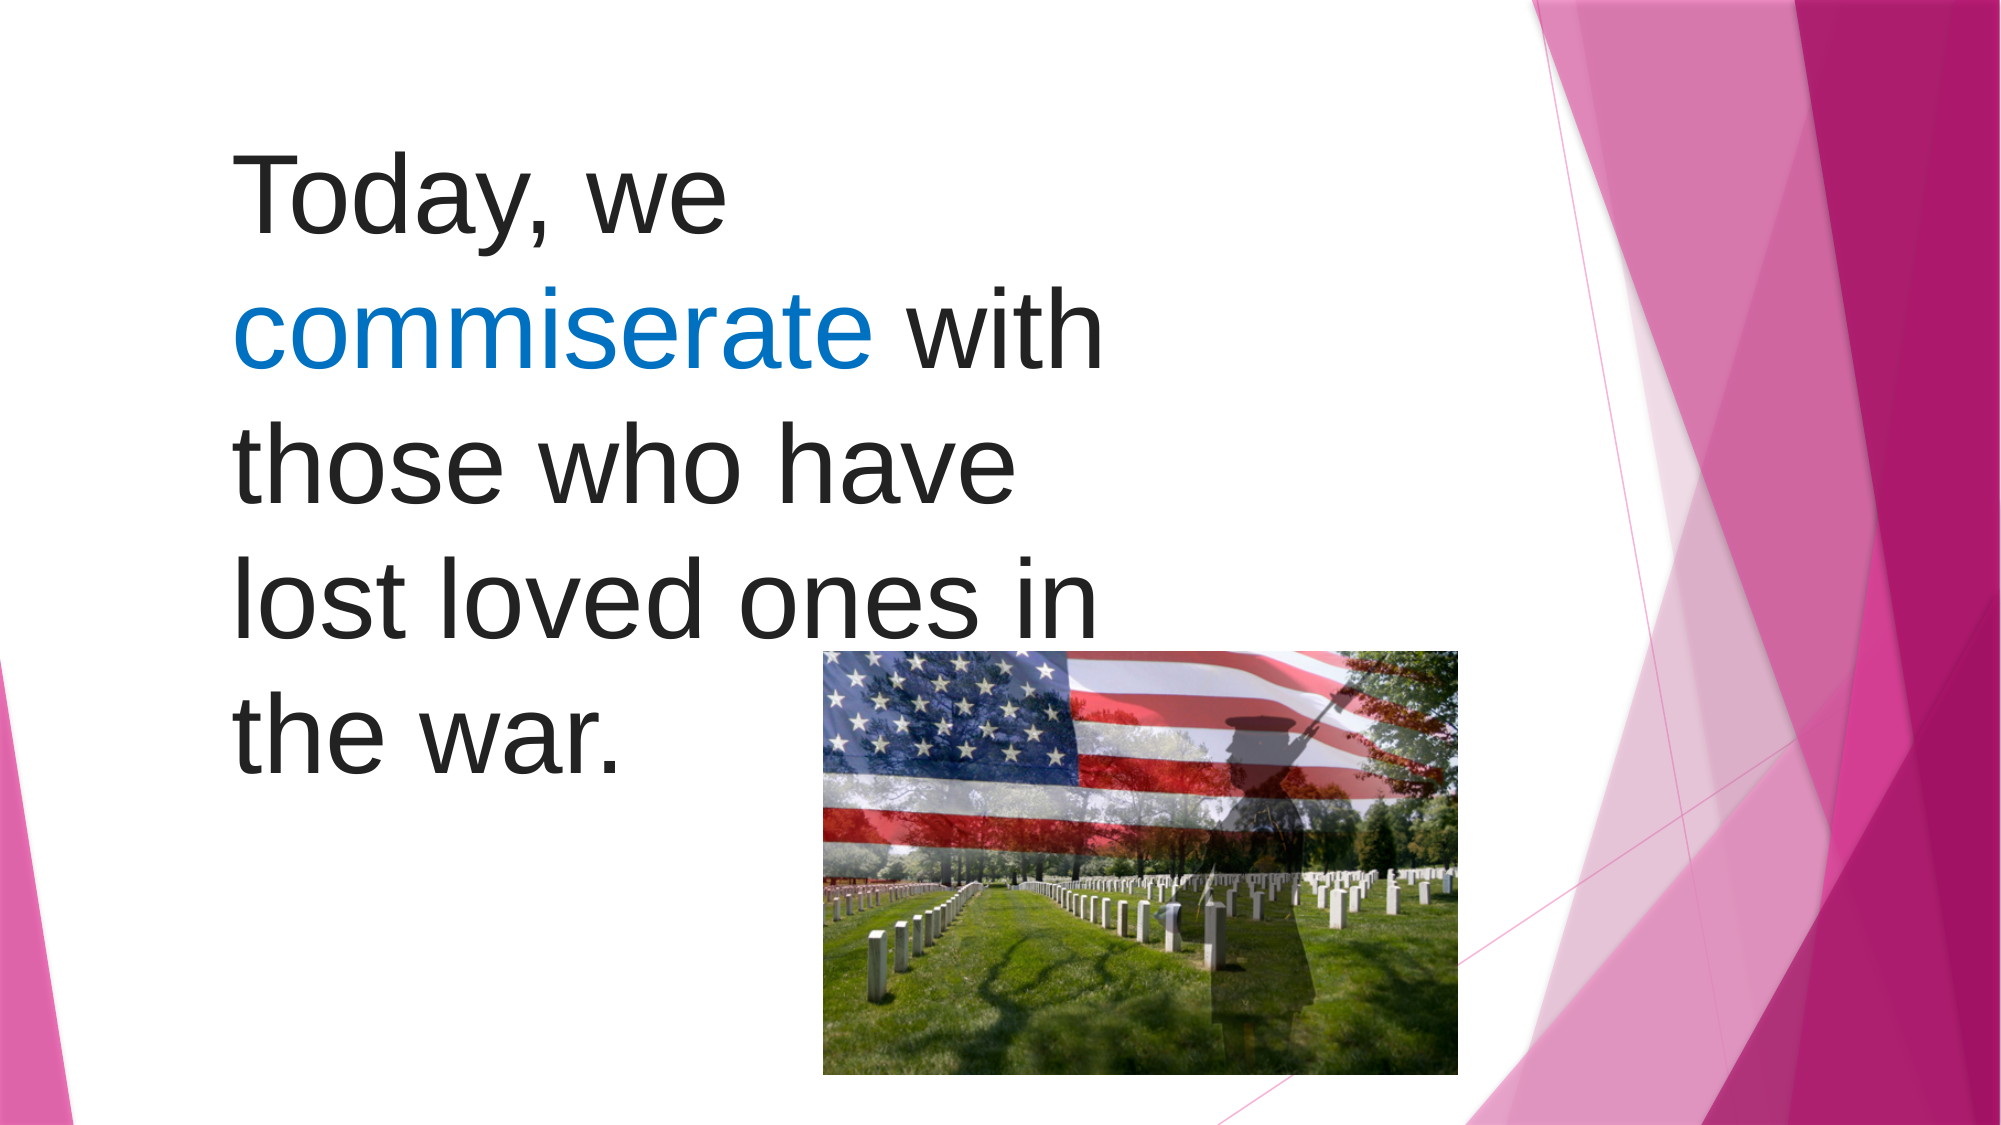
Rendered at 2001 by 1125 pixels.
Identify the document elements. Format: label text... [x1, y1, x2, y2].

picture [823, 651, 1459, 1076]
text_box Today, we commiserate with those who have lost loved ones in the war. [217, 113, 1218, 804]
